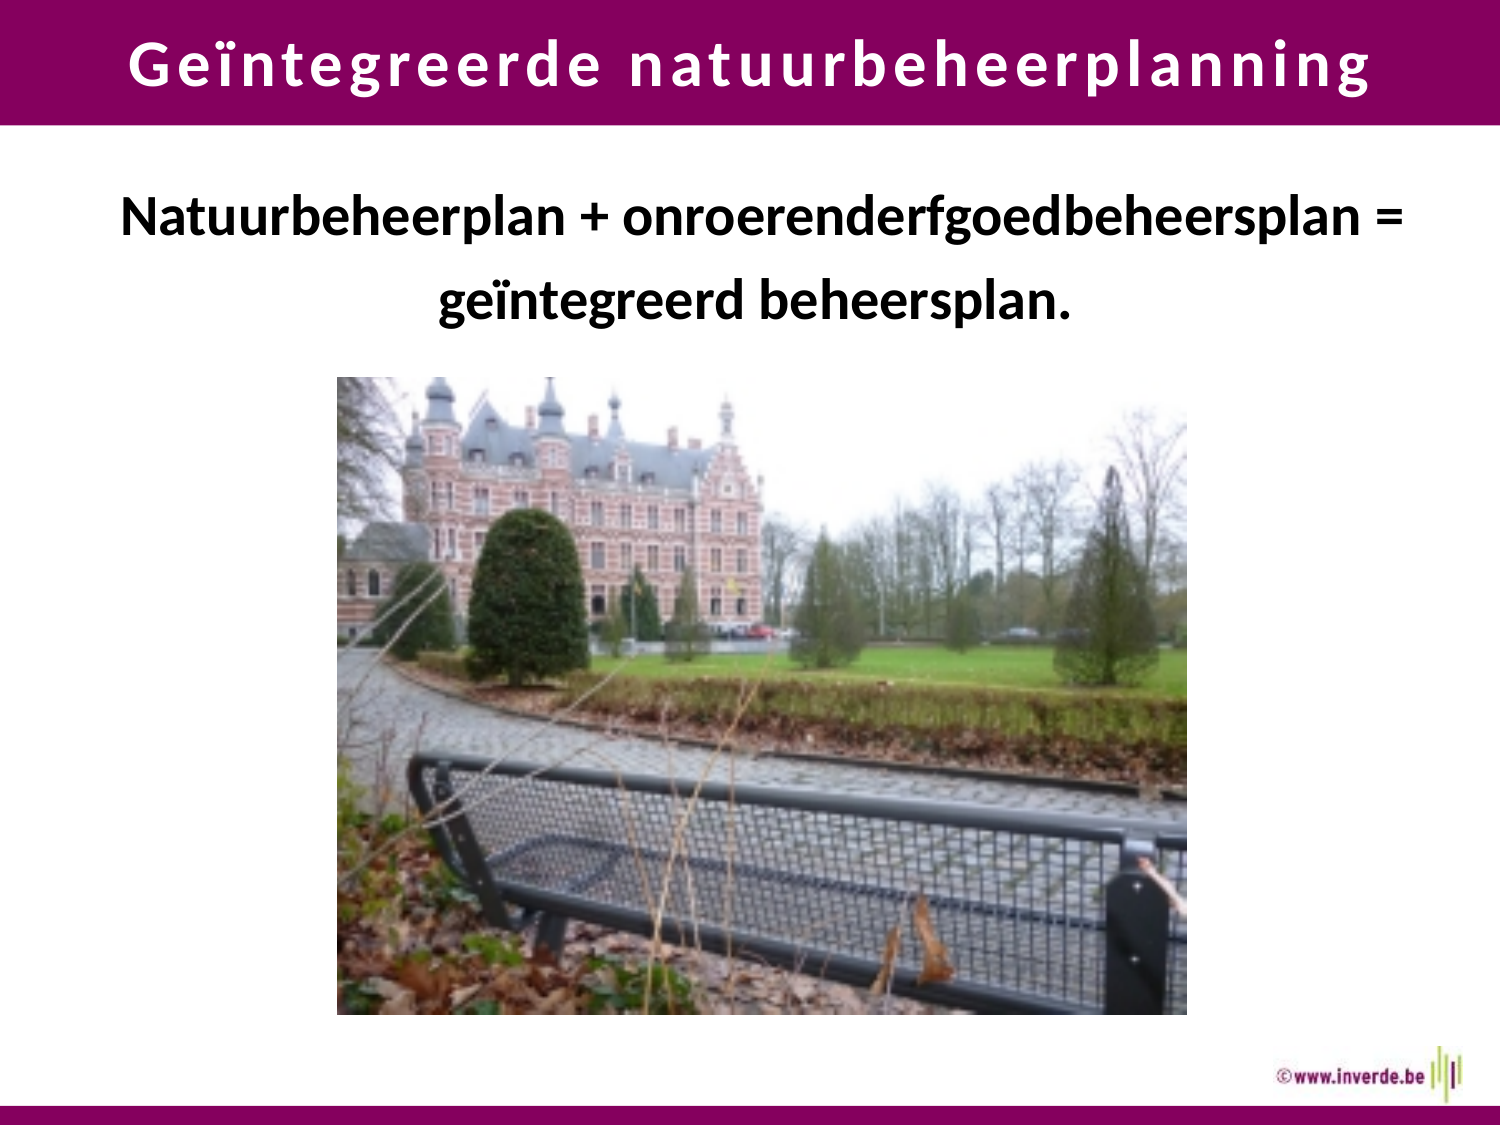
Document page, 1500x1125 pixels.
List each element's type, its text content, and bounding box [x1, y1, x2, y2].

text_box Natuurbeheerplan + onroerenderfgoedbeheersplan = geïntegreerd beheersplan. [62, 155, 1463, 1076]
picture [1273, 1046, 1463, 1106]
text_box [61, 125, 1463, 1046]
title Geïntegreerde natuurbeheerplanning [0, 0, 1500, 126]
picture [337, 377, 1187, 1015]
text_box [0, 1104, 1500, 1125]
